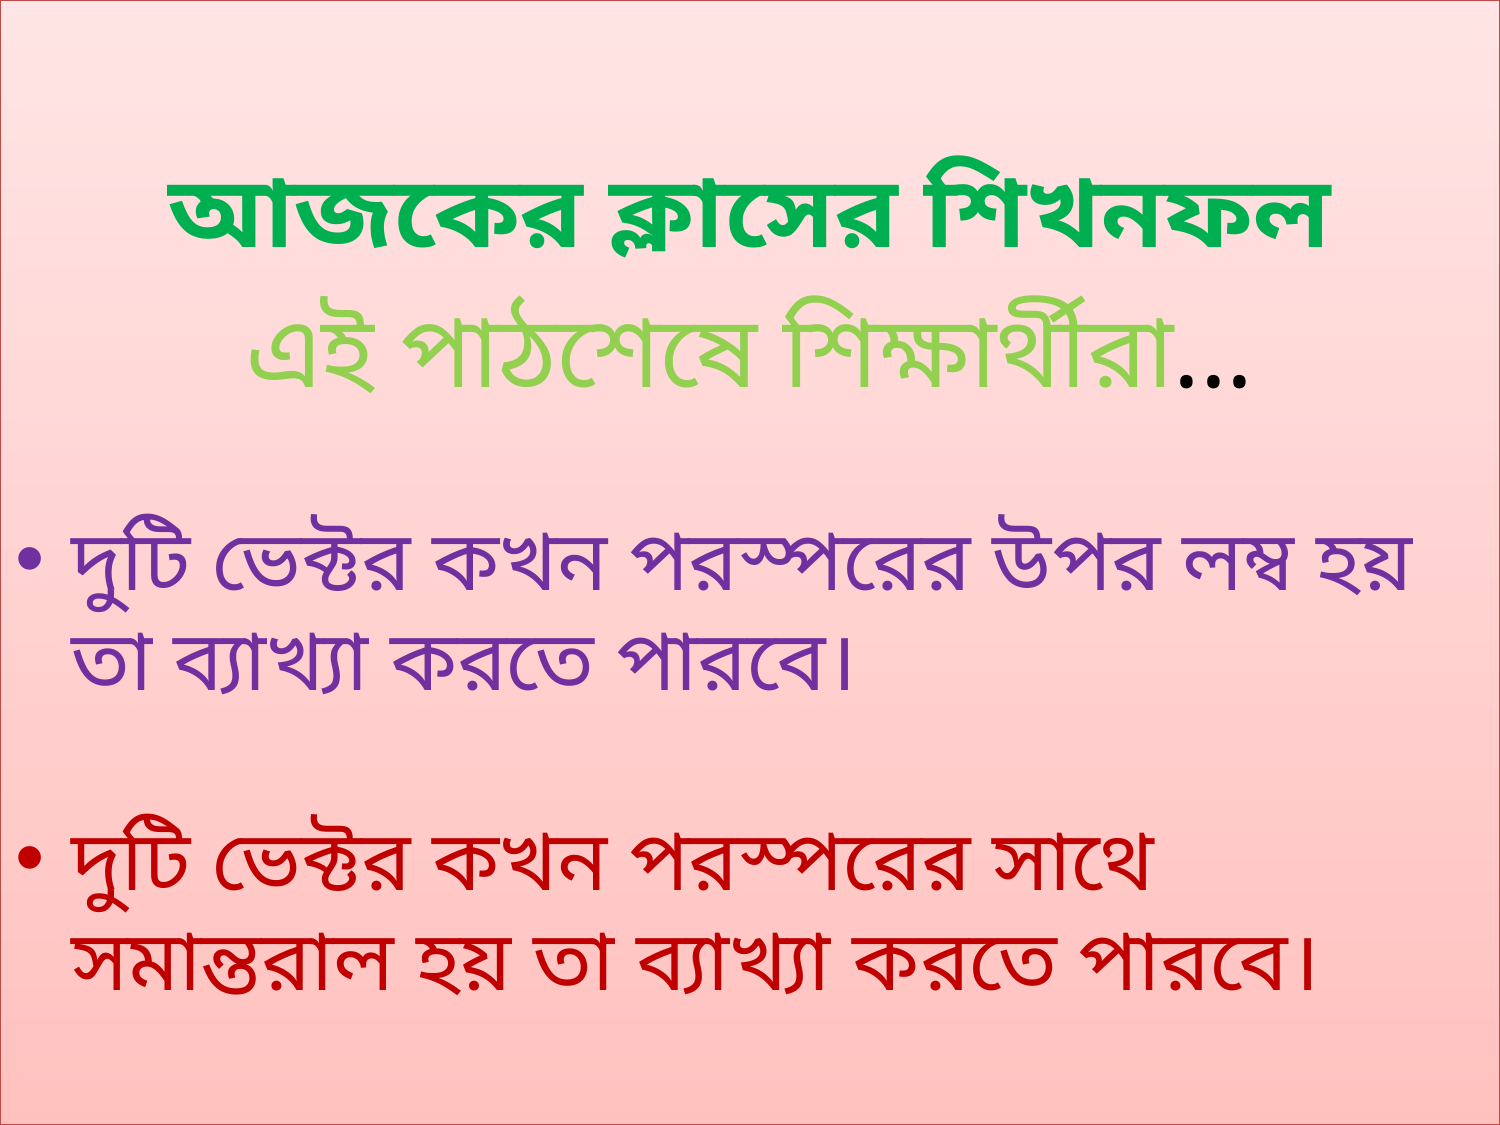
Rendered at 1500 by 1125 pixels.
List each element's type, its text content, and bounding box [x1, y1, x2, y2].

text_box আজকের ক্লাসের শিখনফল এই পাঠশেষে শিক্ষার্থীরা... দুটি ভেক্টর কখন পরস্পরের উপর লম্ব হয় তা ব্যাখ্যা করতে পারবে। দুটি ভেক্টর কখন পরস্পরের সাথে সমান্তরাল হয় তা ব্যাখ্যা করতে পারবে। [0, 0, 1500, 1125]
